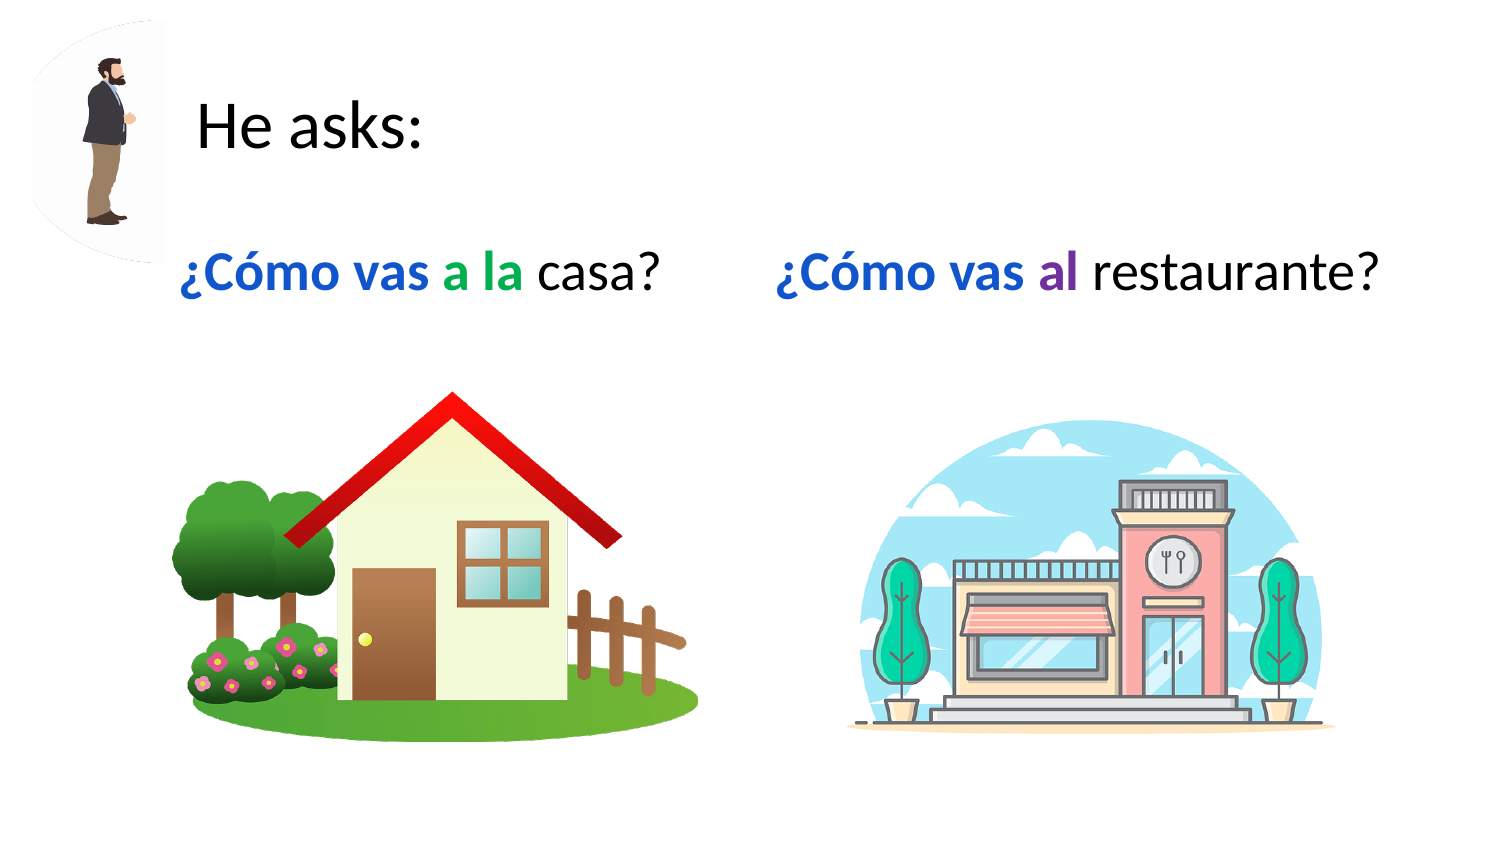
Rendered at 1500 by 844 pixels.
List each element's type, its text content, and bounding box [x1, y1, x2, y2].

picture [171, 391, 698, 742]
list ¿Cómo vas a la casa? [103, 206, 738, 309]
picture [805, 399, 1373, 750]
picture [32, 20, 166, 263]
list ¿Cómo vas al restaurante? [759, 206, 1398, 309]
title He asks: [185, 44, 1398, 208]
